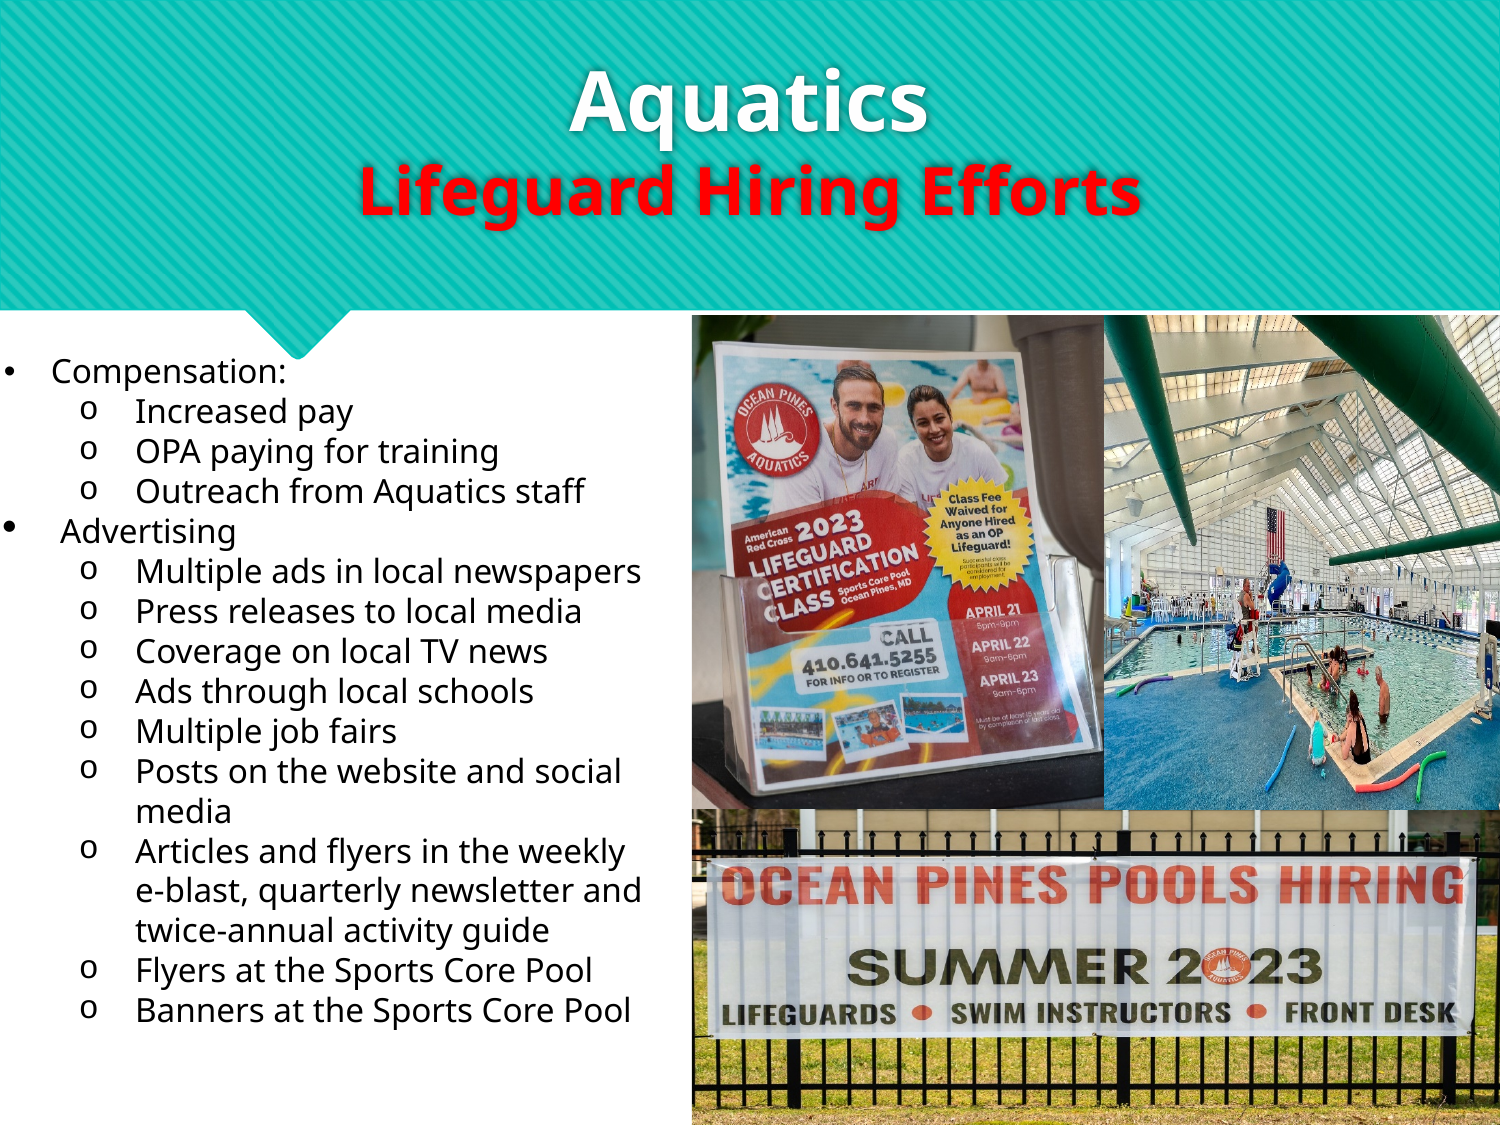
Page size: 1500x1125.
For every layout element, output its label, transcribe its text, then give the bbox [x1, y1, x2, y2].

title Aquatics Lifeguard Hiring Efforts [123, 76, 1377, 236]
text_box Compensation: Increased pay OPA paying for training Outreach from Aquatics staff Advertising Multiple ads in local newspapers Press releases to local media Coverage on local TV news Ads through local schools Multiple job fairs Posts on the website and social media Articles and flyers in the weekly e-blast, quarterly newsletter and twice-annual activity guide Flyers at the Sports Core Pool Banners at the Sports Core Pool [0, 343, 668, 1122]
picture [691, 315, 1500, 1125]
